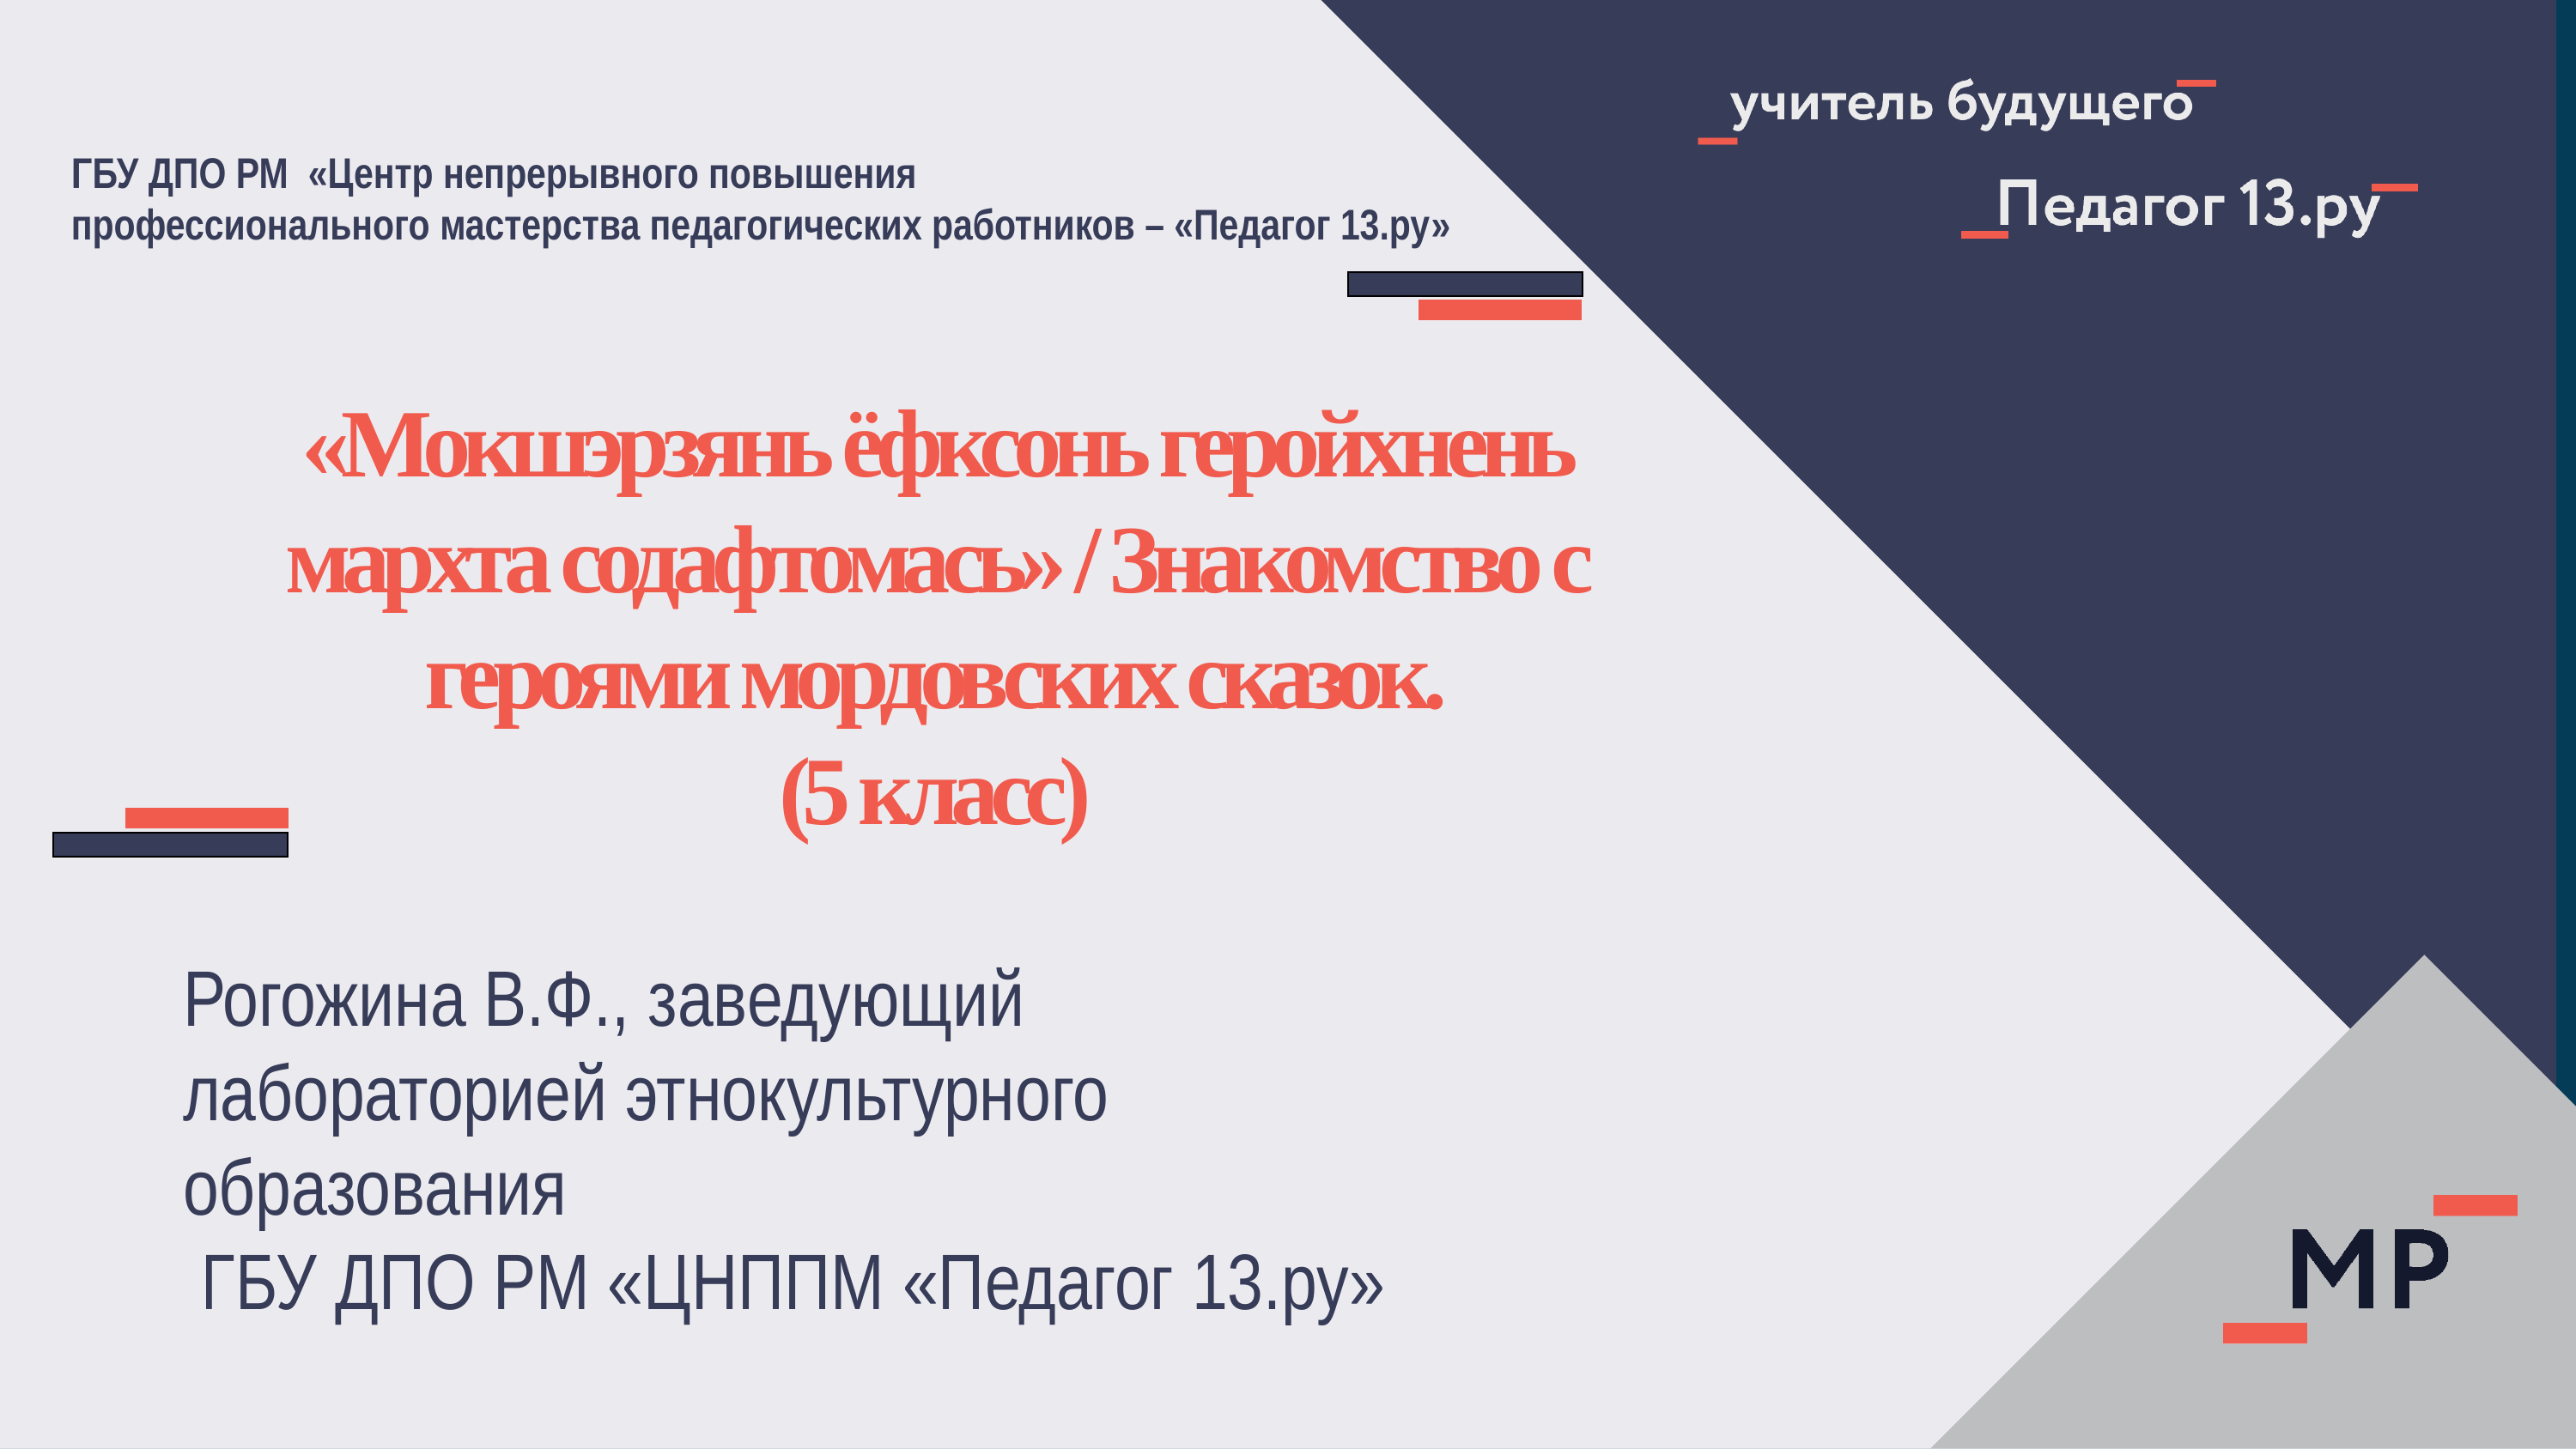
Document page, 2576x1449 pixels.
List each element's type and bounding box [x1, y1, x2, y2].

text_box [0, 0, 2576, 1449]
picture [1678, 51, 2245, 168]
picture [2209, 1107, 2531, 1430]
picture [1419, 299, 1582, 320]
picture [1346, 270, 1583, 297]
picture [52, 832, 289, 858]
picture [125, 808, 289, 828]
picture [1960, 172, 2418, 239]
